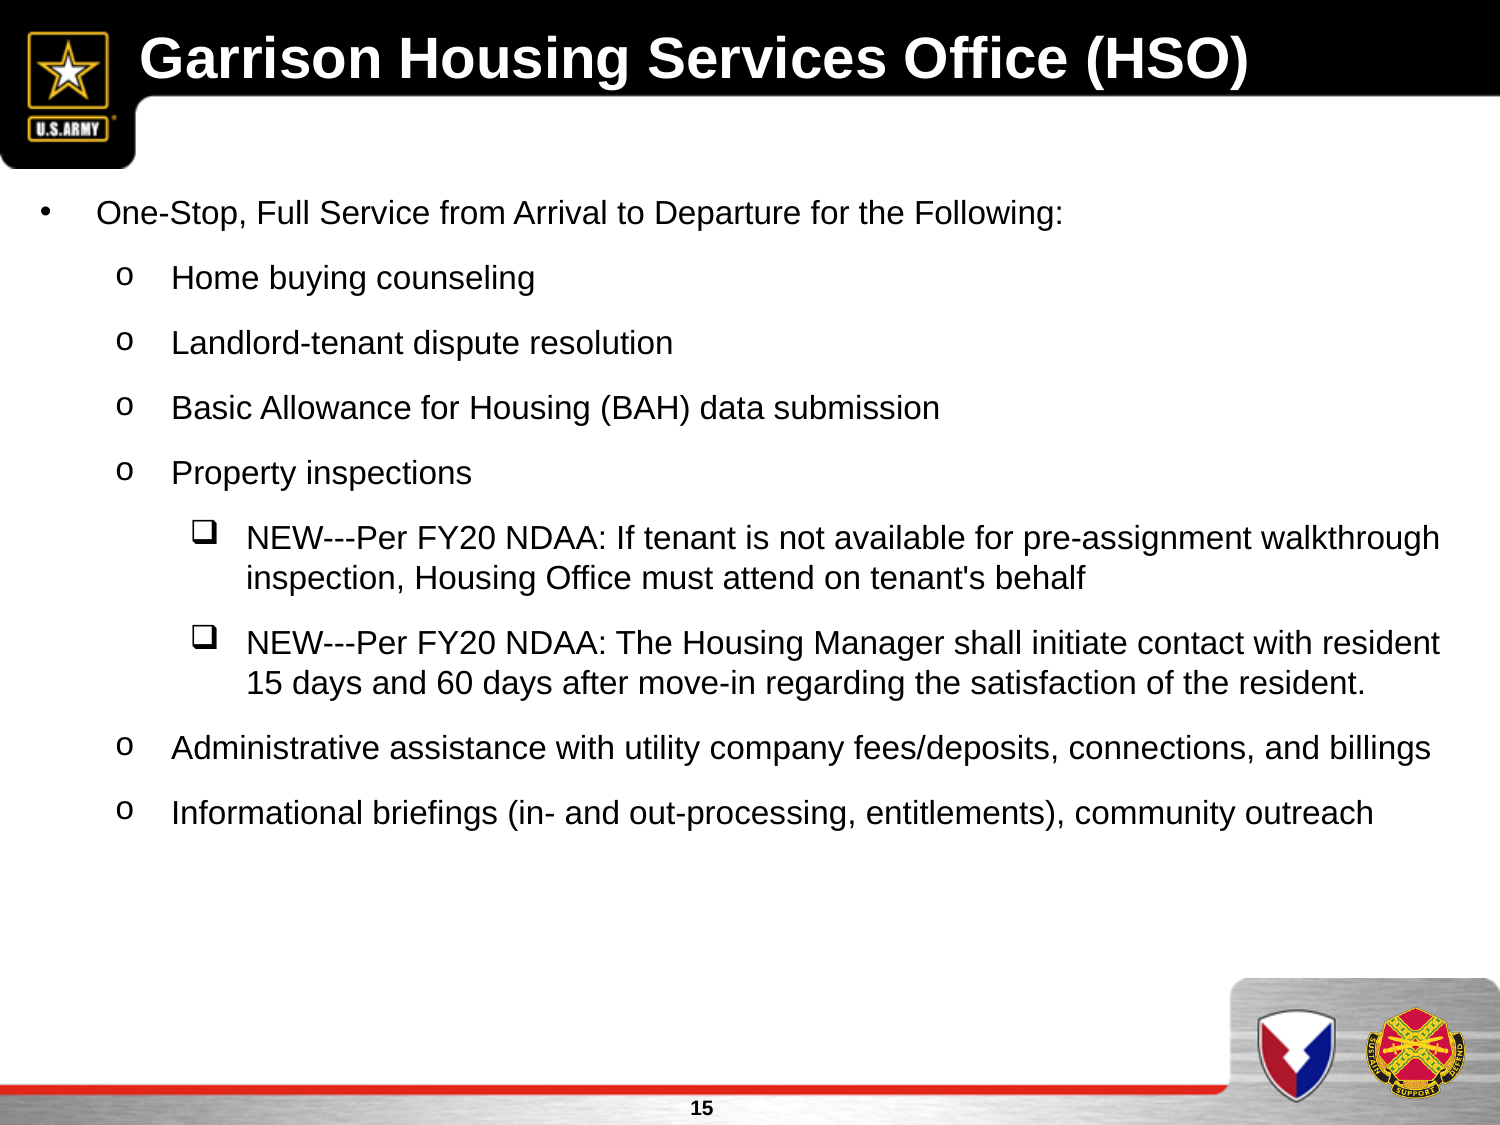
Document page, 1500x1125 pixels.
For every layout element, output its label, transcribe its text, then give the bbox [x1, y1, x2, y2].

picture [0, 0, 1500, 169]
text_box One-Stop, Full Service from Arrival to Departure for the Following: Home buying counseling Landlord-tenant dispute resolution Basic Allowance for Housing (BAH) data submission Property inspections NEW---Per FY20 NDAA: If tenant is not available for pre-assignment walkthrough inspection, Housing Office must attend on tenant's behalf NEW---Per FY20 NDAA: The Housing Manager shall initiate contact with resident 15 days and 60 days after move-in regarding the satisfaction of the resident. Administrative assistance with utility company fees/deposits, connections, and billings Informational briefings (in- and out-processing, entitlements), community outreach [24, 184, 1488, 839]
picture [0, 978, 1500, 1125]
text_box Garrison Housing Services Office (HSO) [125, 12, 1425, 113]
